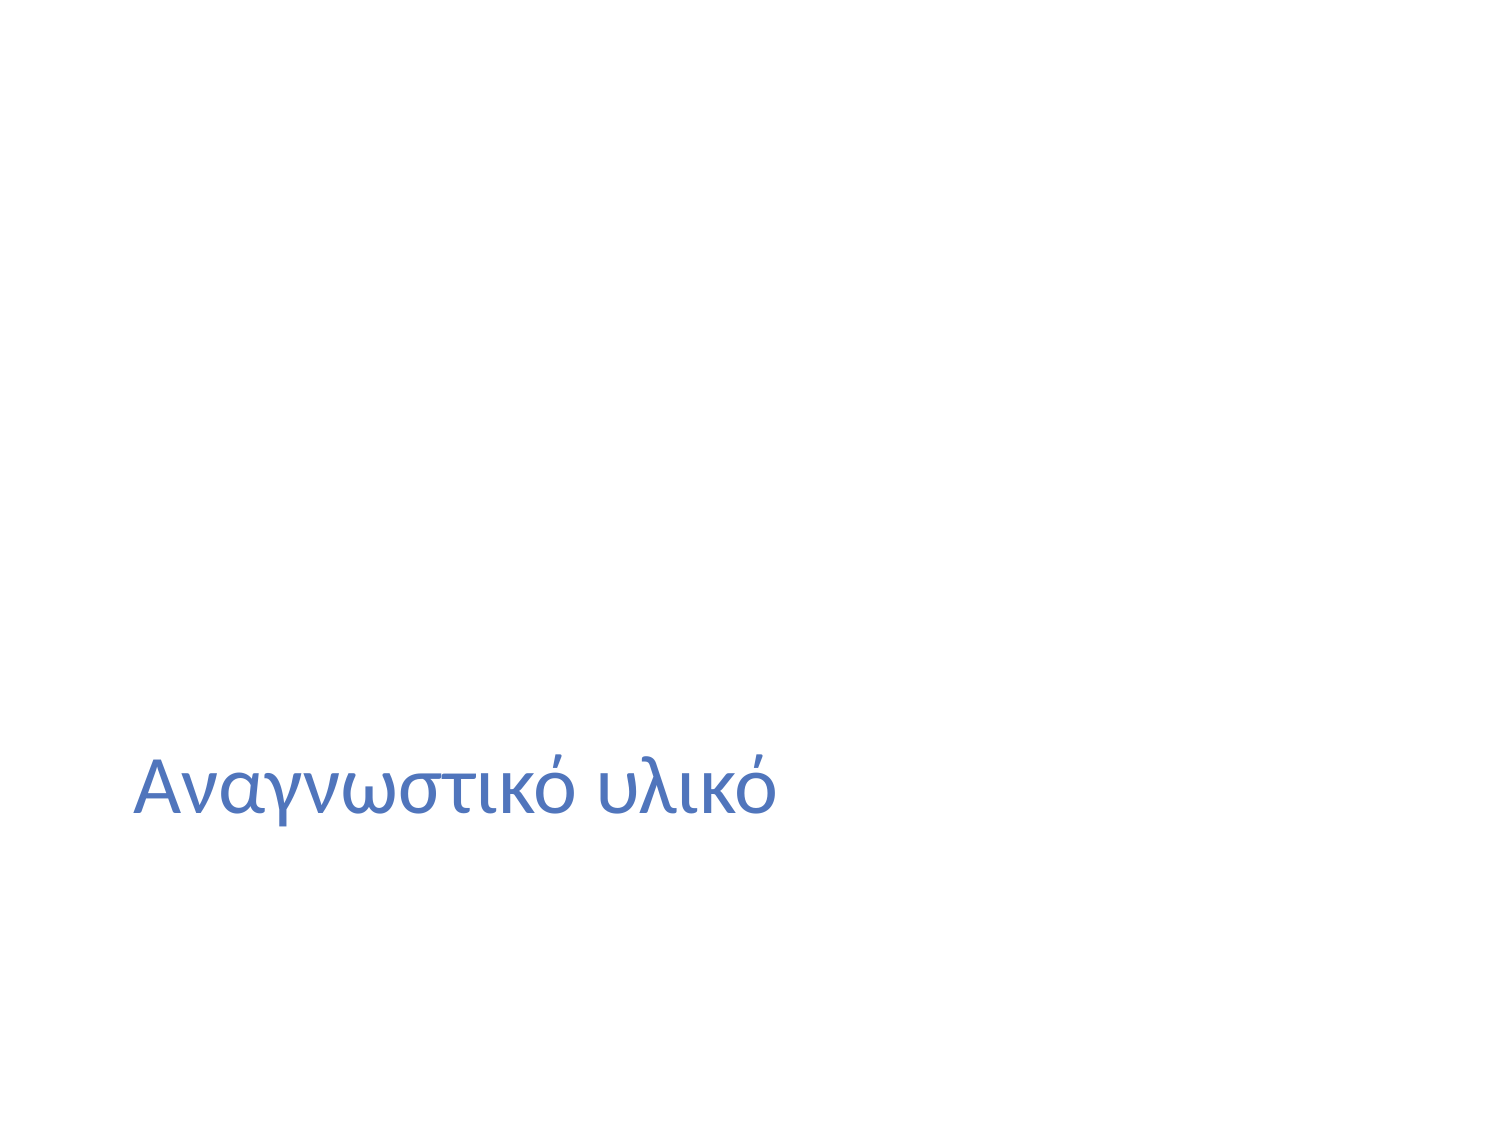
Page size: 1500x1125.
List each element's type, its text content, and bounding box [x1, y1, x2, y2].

title Αναγνωστικό υλικό [118, 722, 1394, 947]
